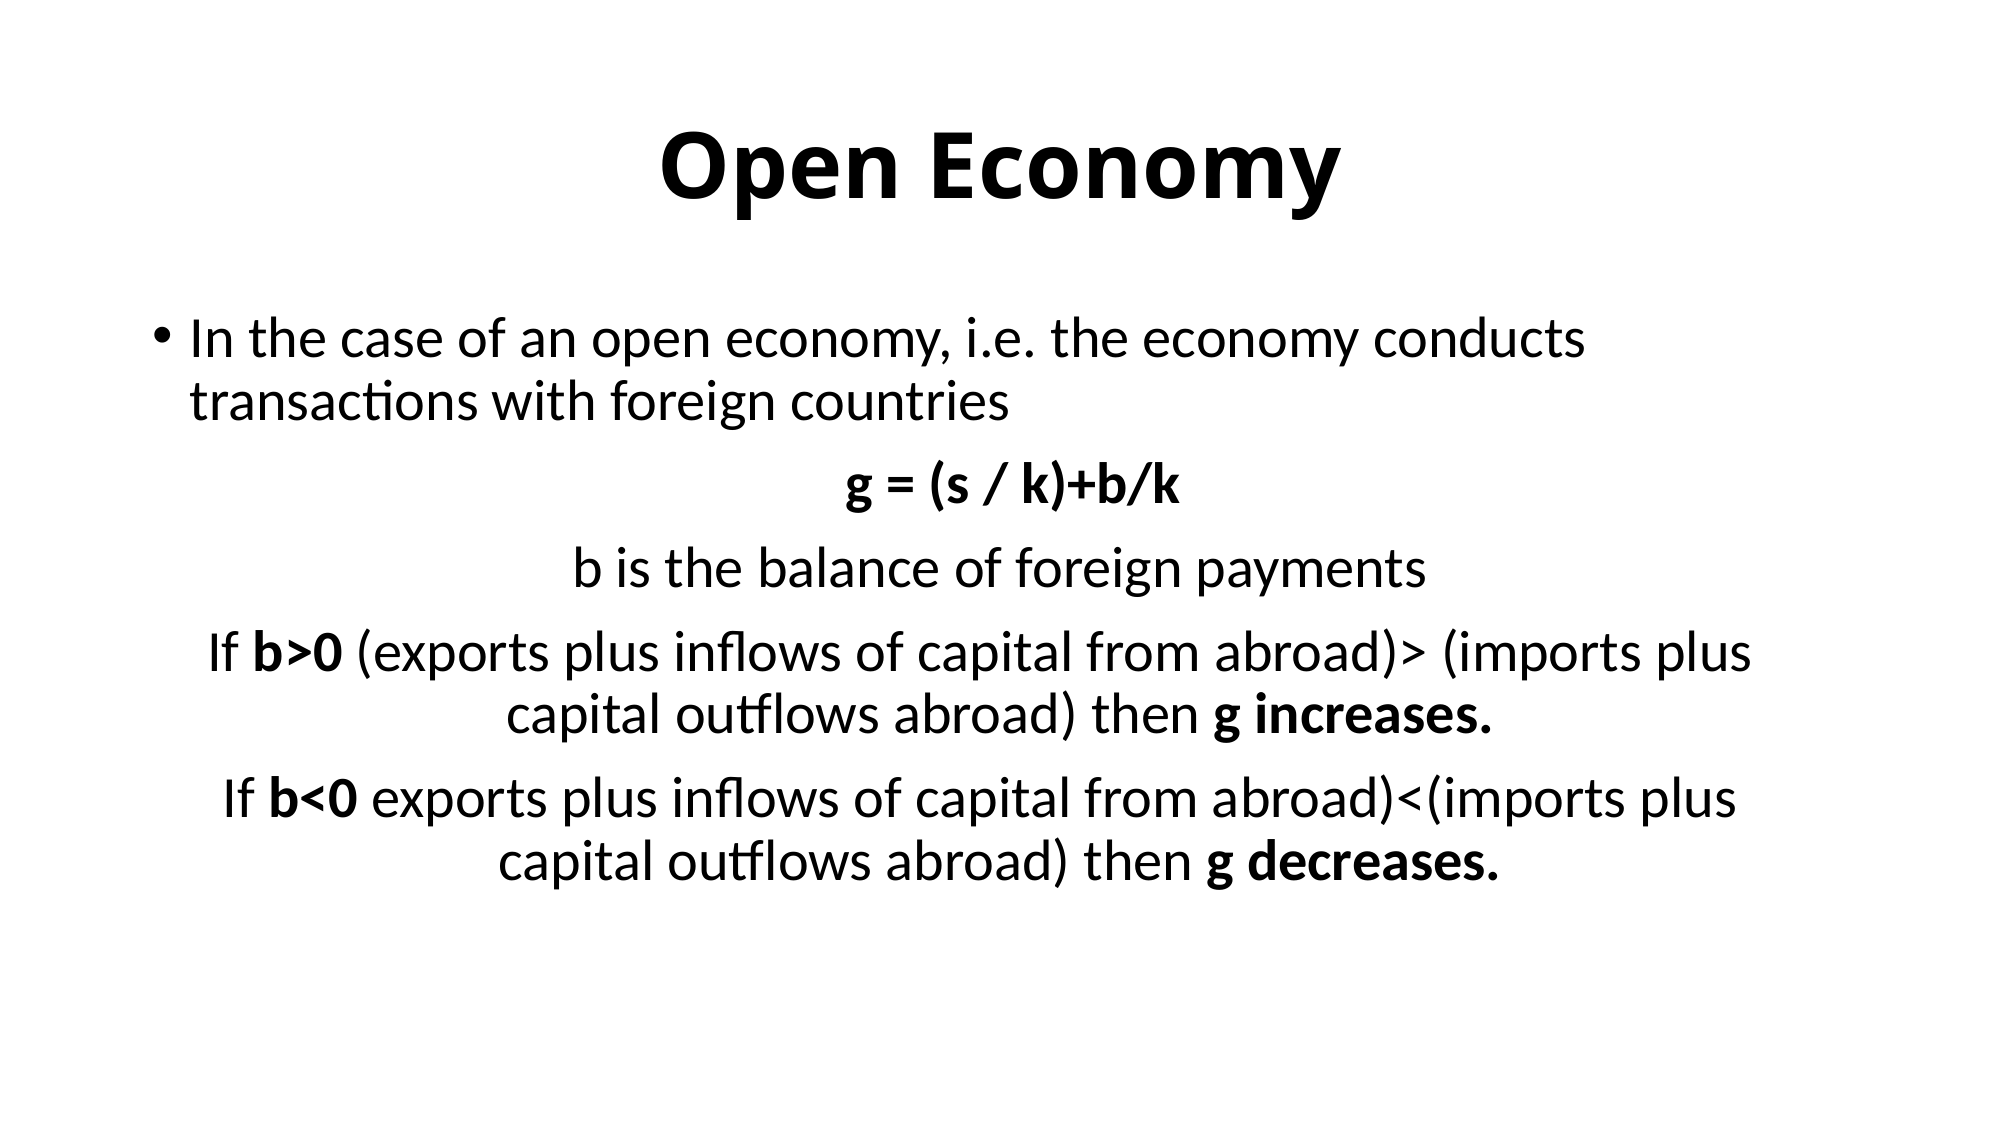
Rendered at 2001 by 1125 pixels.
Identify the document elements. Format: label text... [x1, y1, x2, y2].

title Open Economy [137, 59, 1863, 278]
list In the case of an open economy, i.e. the economy conducts transactions with foreign countries g = (s / k)+b/k b is the balance of foreign payments If b>0 (exports plus inflows of capital from abroad)> (imports plus capital outflows abroad) then g increases. If b<0 exports plus inflows of capital from abroad)<(imports plus capital outflows abroad) then g decreases. [137, 299, 1863, 1014]
